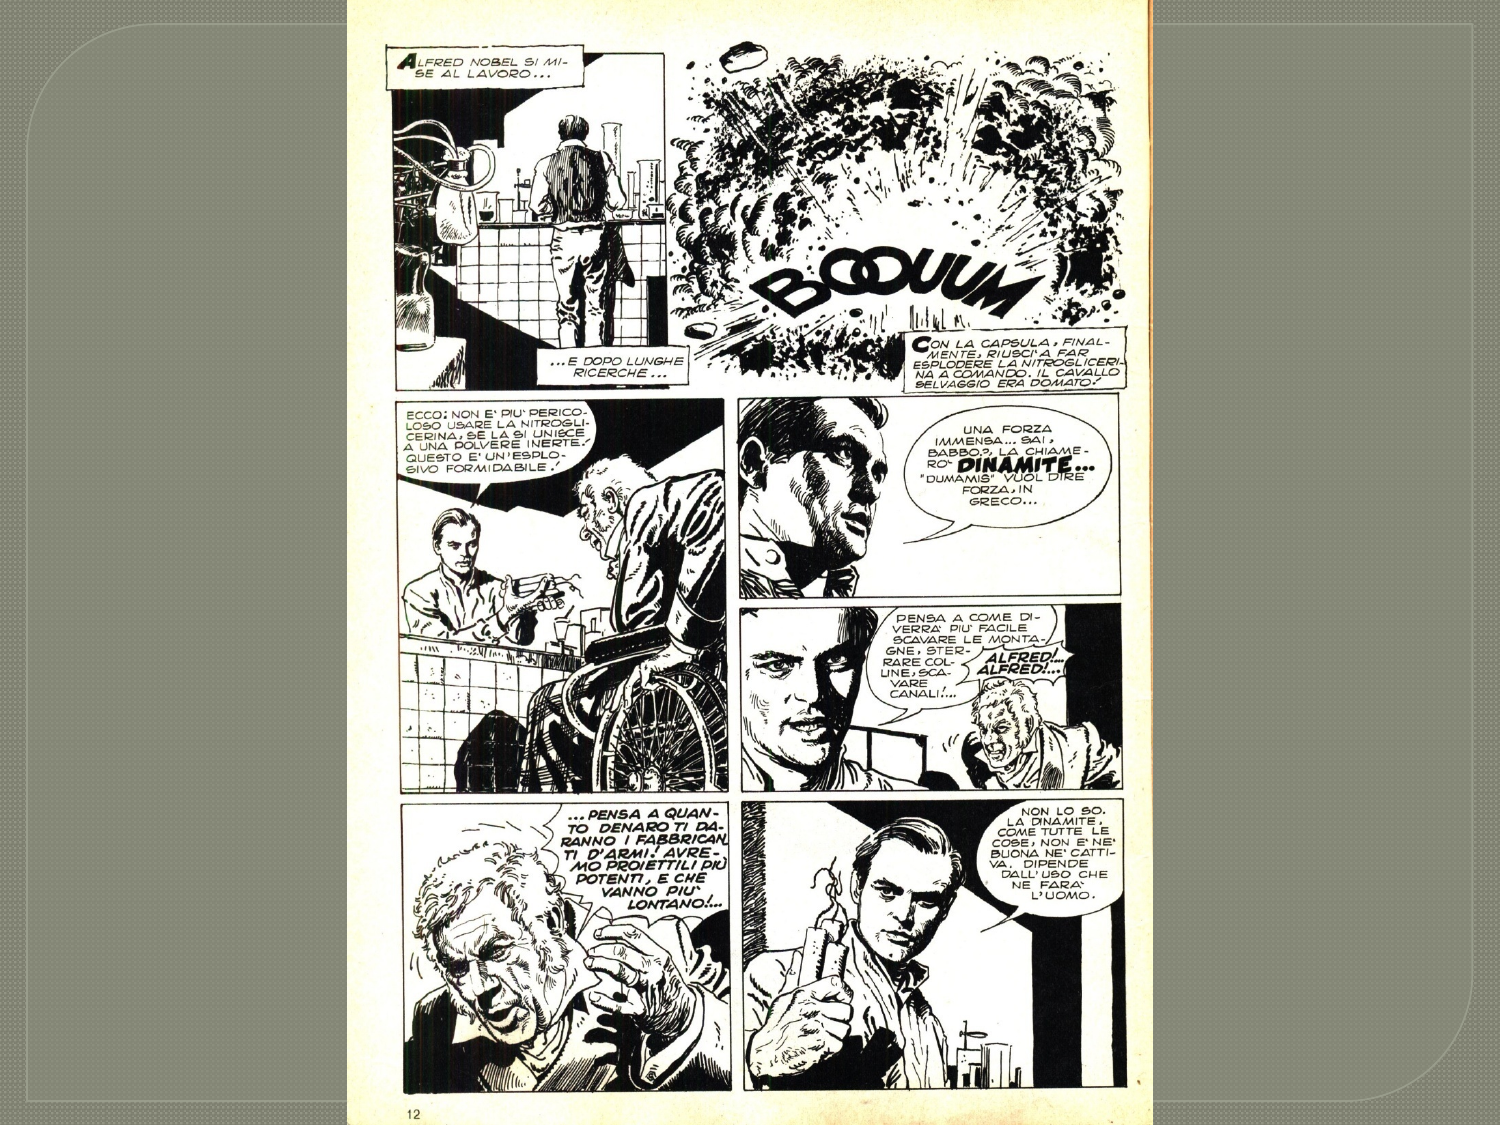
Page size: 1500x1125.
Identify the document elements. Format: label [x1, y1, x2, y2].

picture [347, 0, 1153, 1125]
